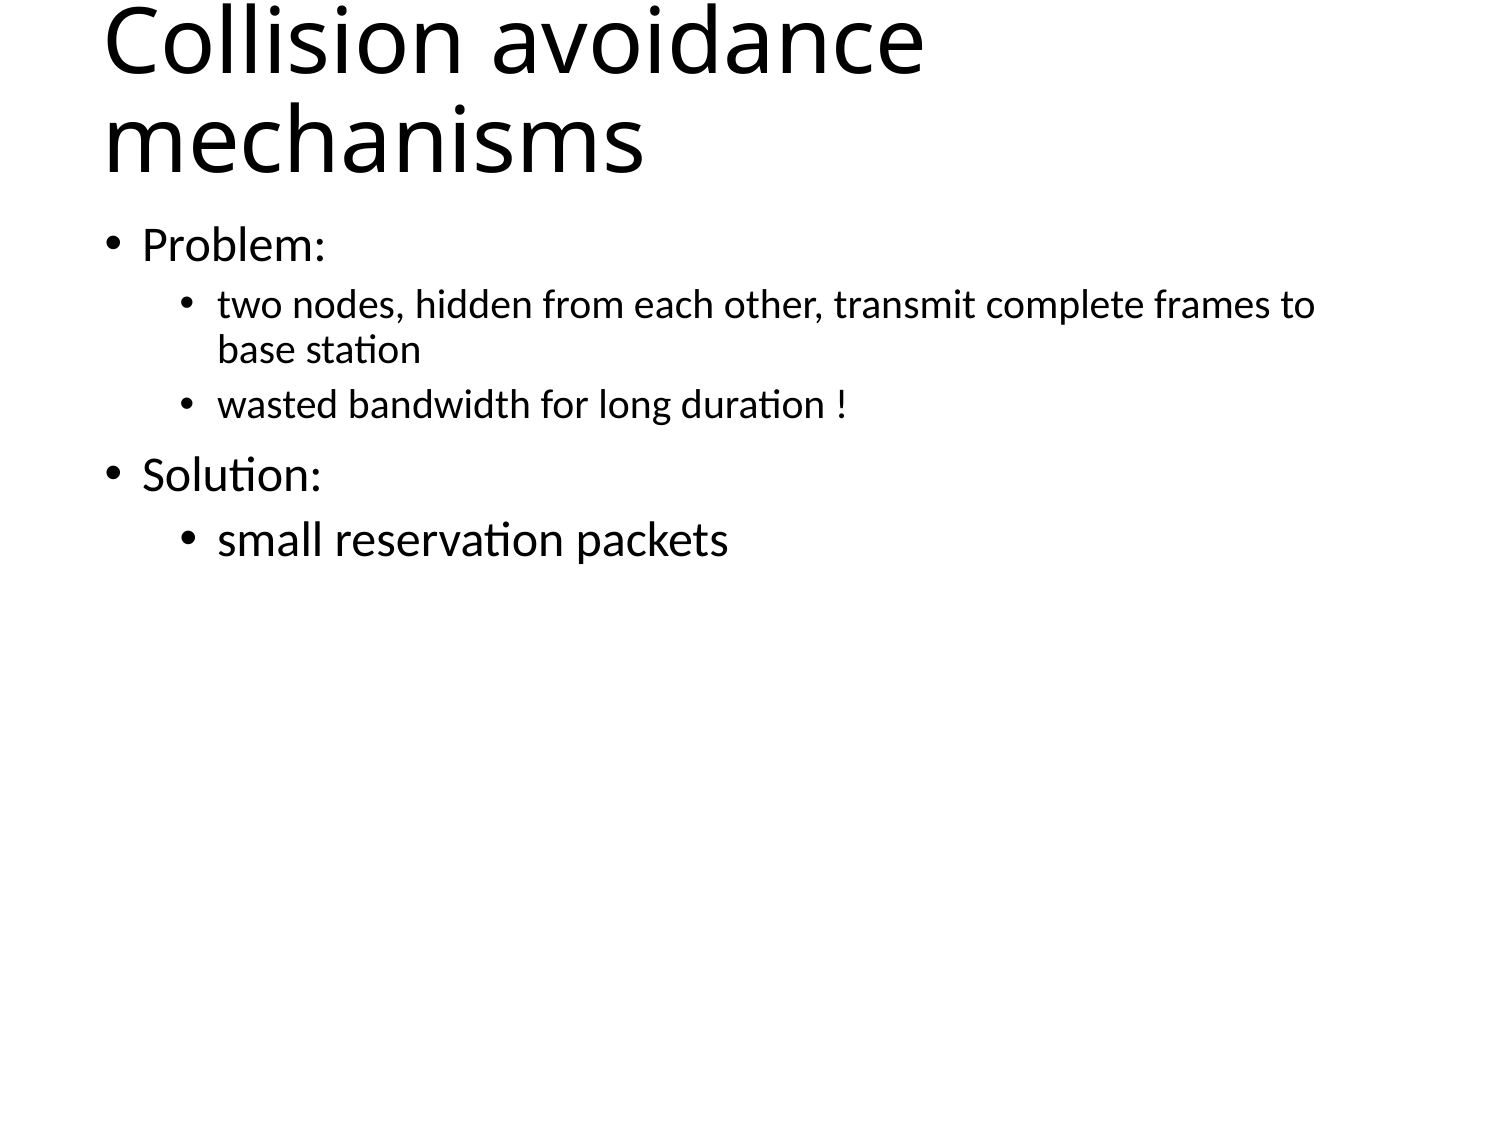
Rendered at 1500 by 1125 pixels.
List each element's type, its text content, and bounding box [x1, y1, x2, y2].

title Collision avoidance mechanisms [87, 0, 1461, 188]
list Problem: two nodes, hidden from each other, transmit complete frames to base station wasted bandwidth for long duration ! Solution: small reservation packets [89, 210, 1365, 973]
